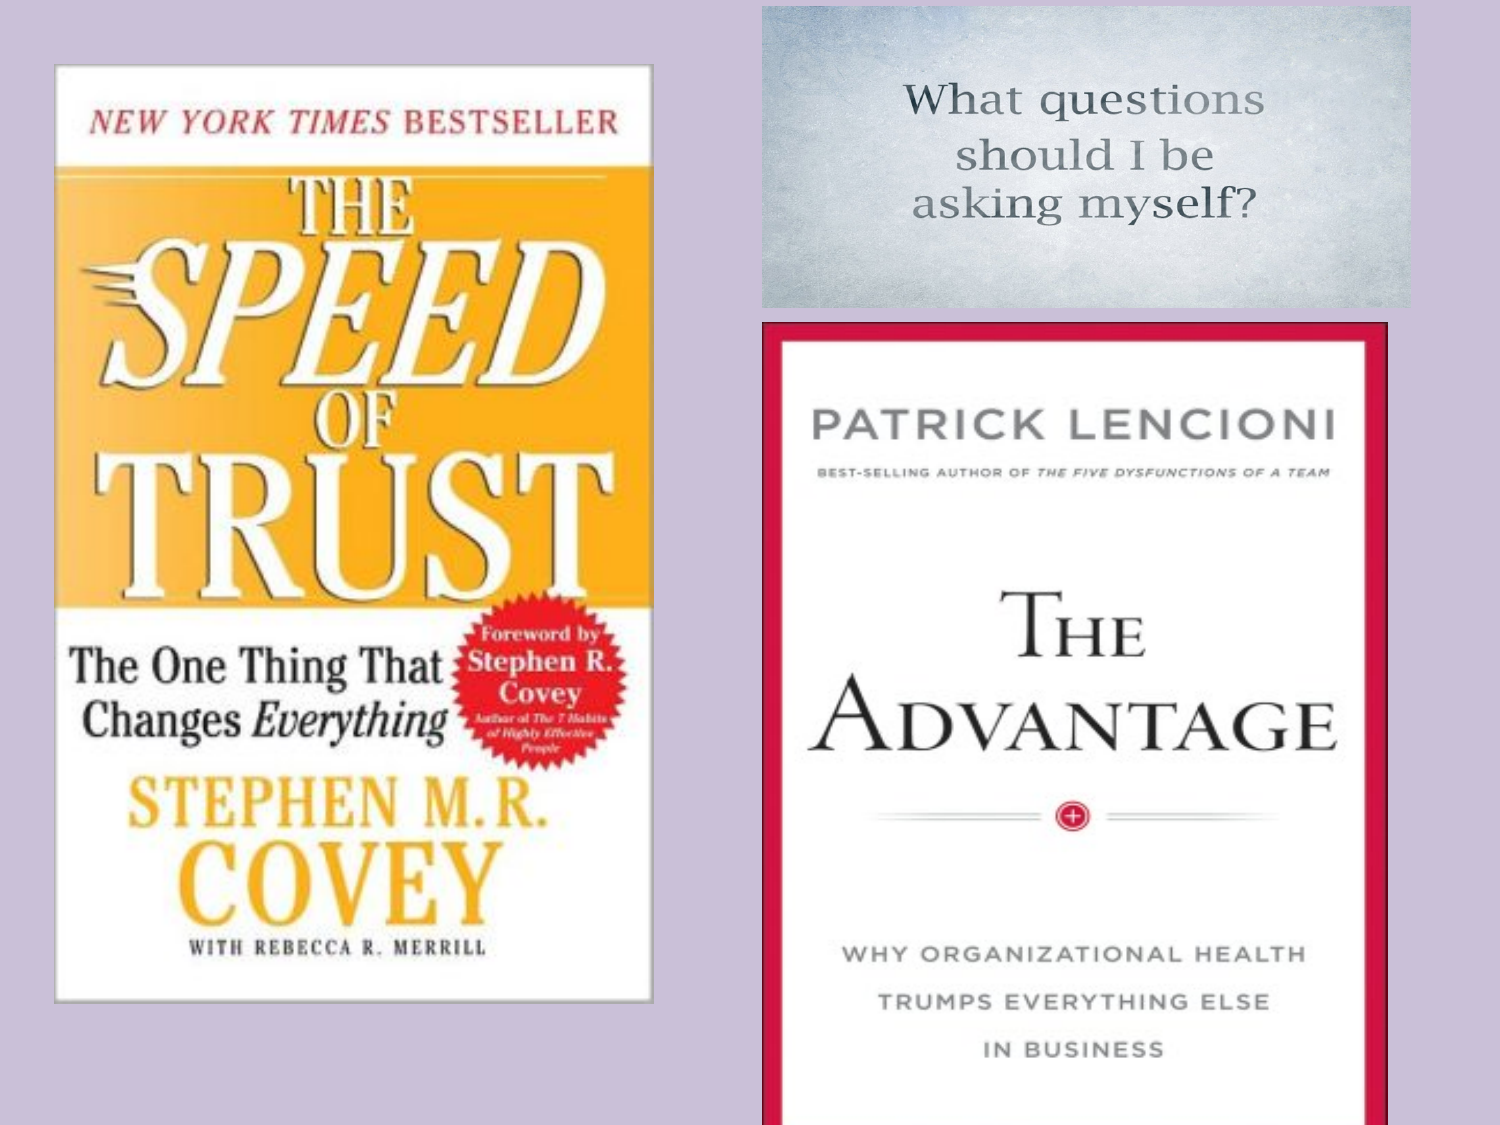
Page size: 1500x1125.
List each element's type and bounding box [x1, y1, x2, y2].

picture [53, 63, 654, 1004]
picture [761, 322, 1388, 1125]
picture [761, 5, 1411, 308]
